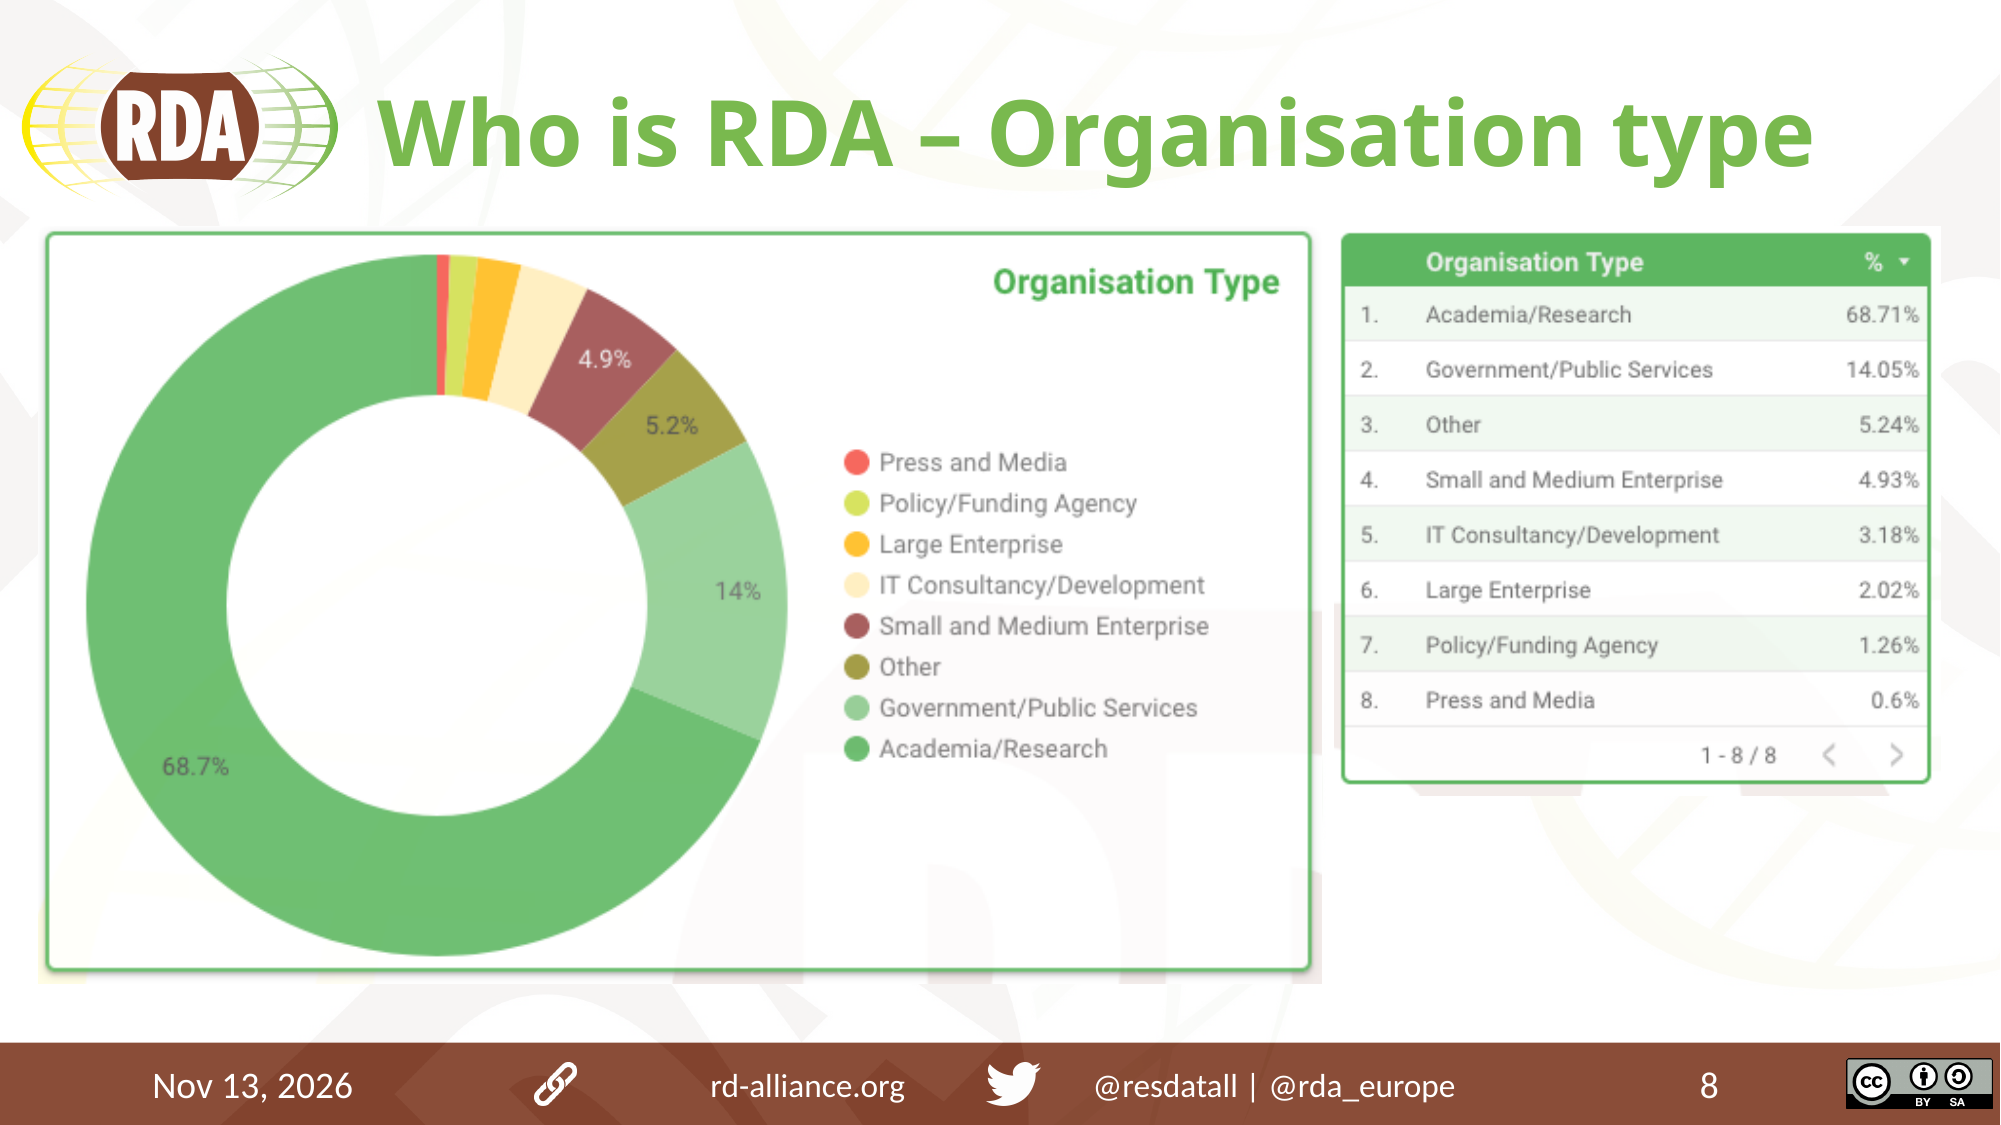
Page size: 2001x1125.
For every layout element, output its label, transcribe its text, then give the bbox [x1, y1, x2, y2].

picture [1334, 226, 1941, 796]
picture [534, 1062, 538, 1106]
picture [21, 51, 341, 203]
title Who is RDA – Organisation type [362, 46, 1897, 227]
footer rd-alliance.org @resdatall | @rda_europe [538, 1054, 1629, 1114]
picture [1846, 1058, 1993, 1109]
slide_number 8 [1684, 1054, 1800, 1125]
slide_number 21-Oct-20 [137, 1054, 372, 1114]
picture [38, 226, 1322, 984]
